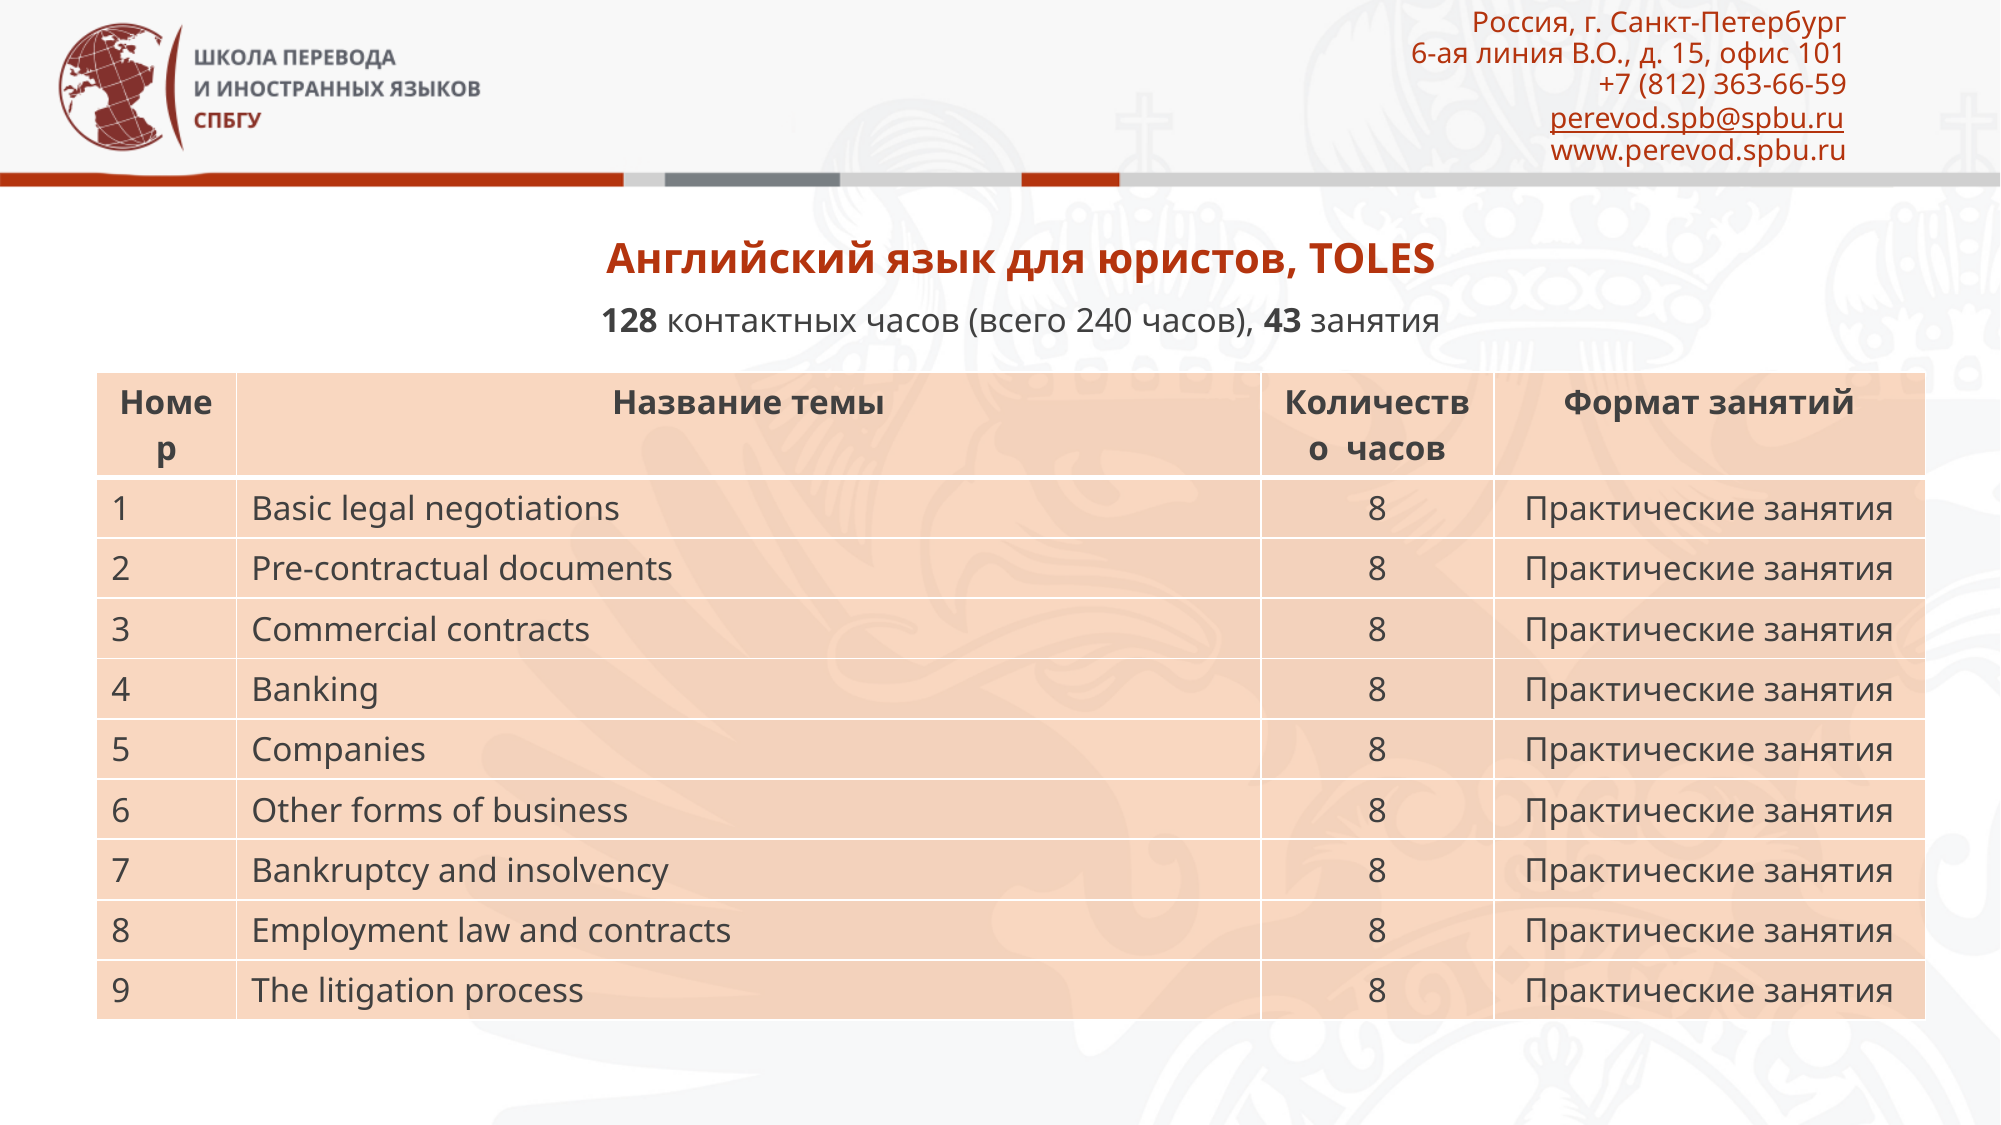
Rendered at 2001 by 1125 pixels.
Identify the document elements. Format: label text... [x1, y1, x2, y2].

table_cell Pre-contractual documents [237, 539, 1260, 597]
table_cell 7 [97, 840, 236, 899]
table_cell Практические занятия [1495, 599, 1925, 658]
table_header Количество часов [1262, 373, 1493, 475]
table_cell 4 [97, 659, 236, 718]
table_cell 8 [1262, 480, 1493, 537]
table_cell Companies [237, 720, 1260, 778]
table_cell Практические занятия [1495, 659, 1925, 718]
table_cell 6 [97, 780, 236, 838]
table_cell 8 [1262, 539, 1493, 597]
table_cell 2 [97, 539, 236, 597]
table_cell Практические занятия [1495, 539, 1925, 597]
table_cell 1 [97, 480, 236, 537]
table_cell Практические занятия [1495, 840, 1925, 899]
table_cell 8 [1262, 840, 1493, 899]
title Россия, г. Санкт-Петербург 6-ая линия В.О., д. 15, офис 101 +7 (812) 363-66-59 perevod.spb@spbu.ru www.perevod.spbu.ru [664, 0, 1863, 175]
table_cell 8 [1262, 961, 1493, 1019]
table_cell The litigation process [237, 961, 1260, 1019]
picture [0, 0, 2001, 1125]
table_cell 9 [97, 961, 236, 1019]
table_cell Практические занятия [1495, 901, 1925, 959]
table_header Название темы [237, 373, 1260, 475]
table_header Номер [97, 373, 236, 475]
table_cell Практические занятия [1495, 720, 1925, 778]
table_cell 8 [97, 901, 236, 959]
table_cell Практические занятия [1495, 480, 1925, 537]
table_cell 8 [1262, 599, 1493, 658]
table_header Формат занятий [1495, 373, 1925, 475]
table_cell Other forms of business [237, 780, 1260, 838]
table_cell 8 [1262, 720, 1493, 778]
table_cell Commercial contracts [237, 599, 1260, 658]
table_cell Basic legal negotiations [237, 480, 1260, 537]
table_cell 8 [1262, 659, 1493, 718]
table_cell Employment law and contracts [237, 901, 1260, 959]
table_cell 8 [1262, 901, 1493, 959]
table_cell Практические занятия [1495, 961, 1925, 1019]
table_cell Banking [237, 659, 1260, 718]
table_cell 8 [1262, 780, 1493, 838]
table_cell 3 [97, 599, 236, 658]
table_cell 5 [97, 720, 236, 778]
table_cell Bankruptcy and insolvency [237, 840, 1260, 899]
list Английский язык для юристов, TOLES 128 контактных часов (всего 240 часов), 43 занятия [137, 230, 1905, 362]
table_cell Практические занятия [1495, 780, 1925, 838]
